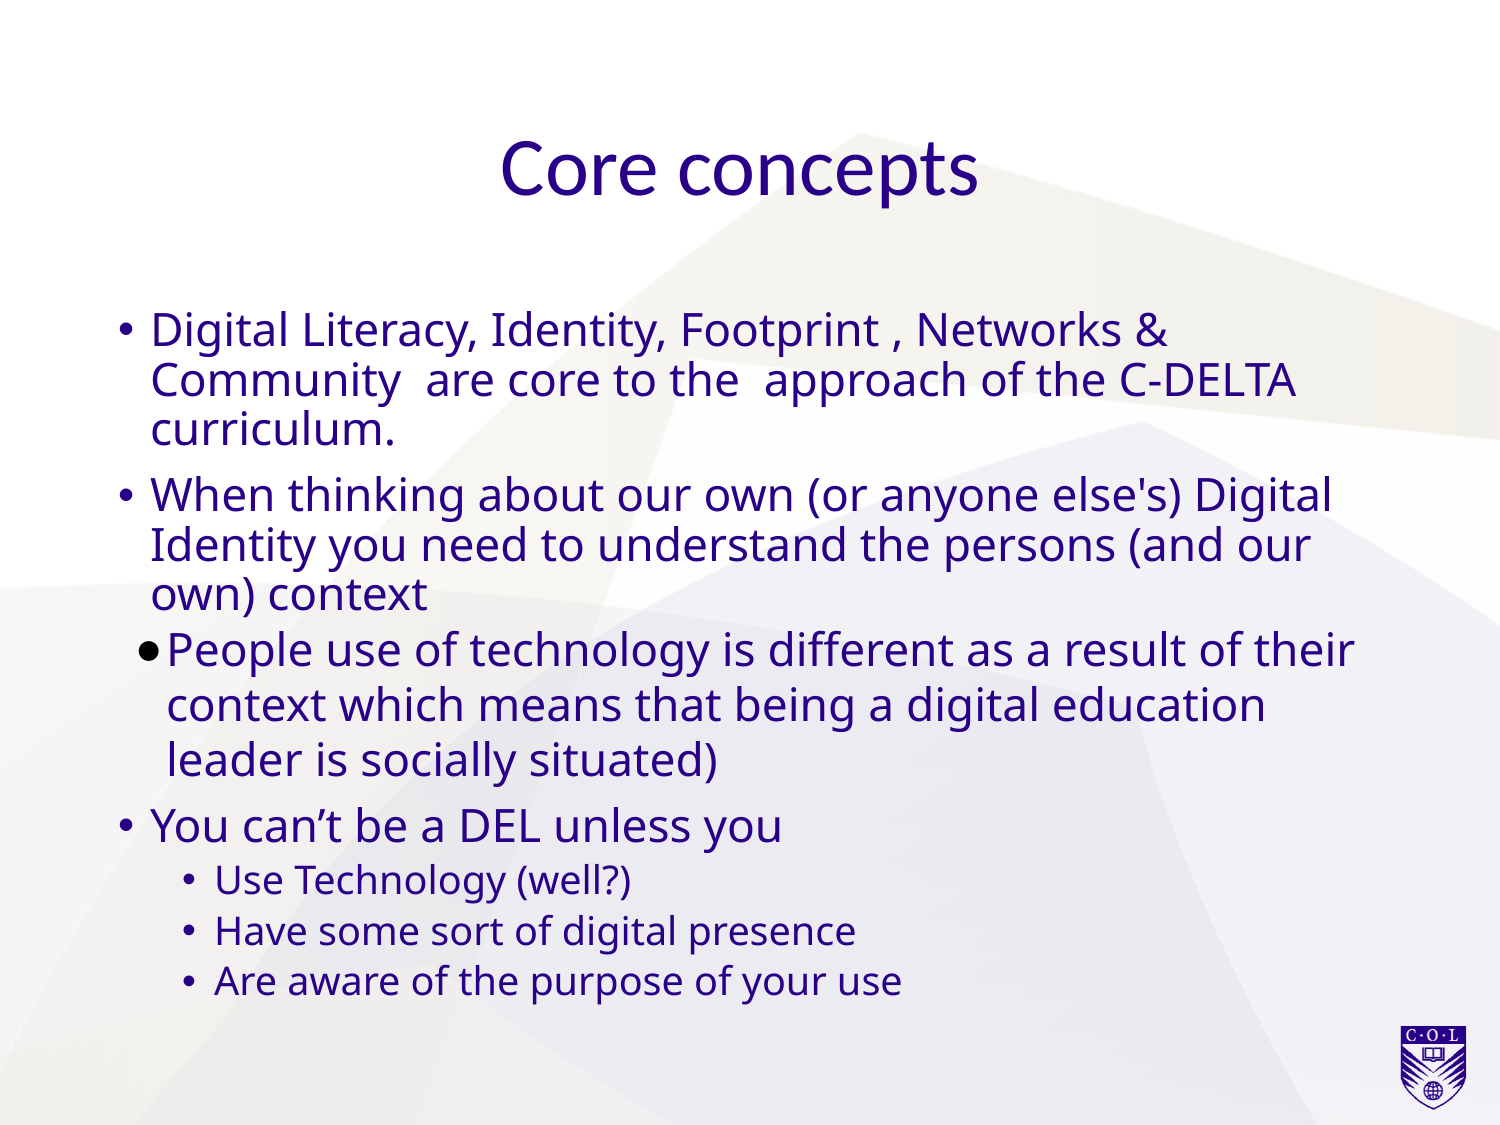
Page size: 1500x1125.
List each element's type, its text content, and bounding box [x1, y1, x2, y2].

list Digital Literacy, Identity, Footprint , Networks & Community are core to the approach of the C-DELTA curriculum. When thinking about our own (or anyone else's) Digital Identity you need to understand the persons (and our own) context People use of technology is different as a result of their context which means that being a digital education leader is socially situated) You can’t be a DEL unless you Use Technology (well?) Have some sort of digital presence Are aware of the purpose of your use [103, 299, 1397, 1014]
picture [0, 0, 1500, 1125]
title Core concepts [103, 59, 1397, 278]
